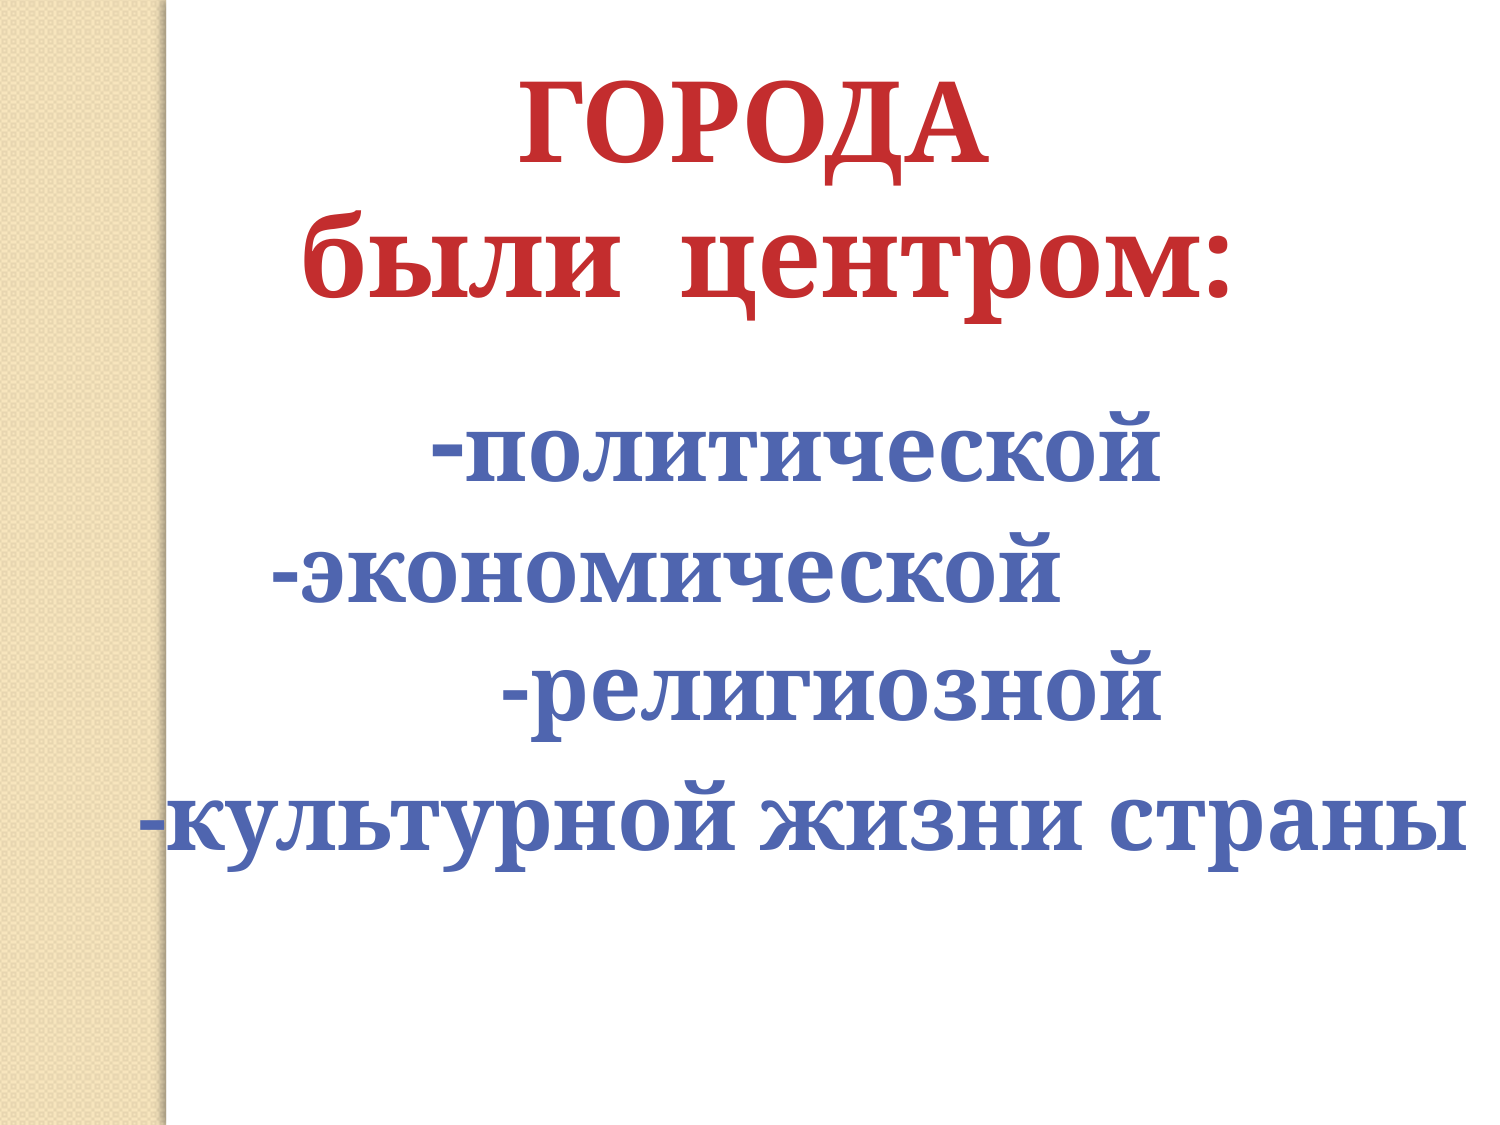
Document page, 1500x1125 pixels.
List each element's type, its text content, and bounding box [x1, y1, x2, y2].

text_box ГОРОДА были центром: [265, 42, 1270, 328]
text_box -политической [324, 361, 1270, 512]
text_box -религиозной [360, 621, 1306, 747]
text_box -культурной жизни страны [123, 751, 1485, 877]
text_box -экономической [256, 503, 1079, 629]
